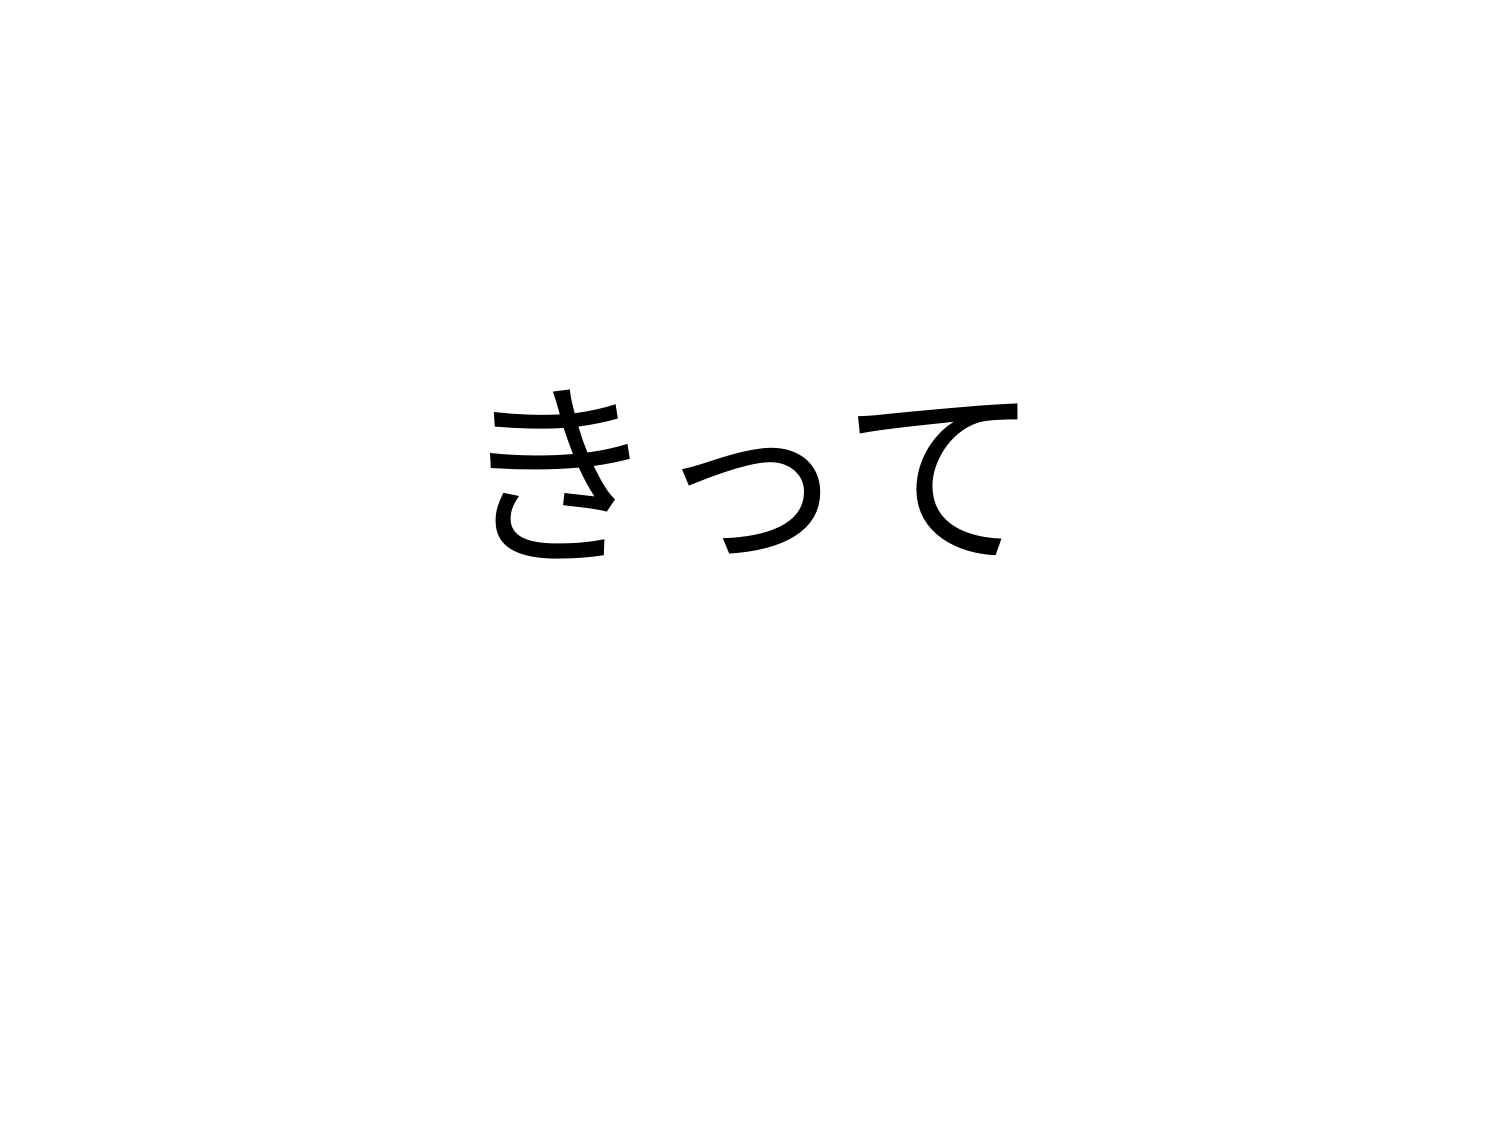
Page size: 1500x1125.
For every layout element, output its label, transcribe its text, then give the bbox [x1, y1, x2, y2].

title きって [112, 349, 1388, 591]
